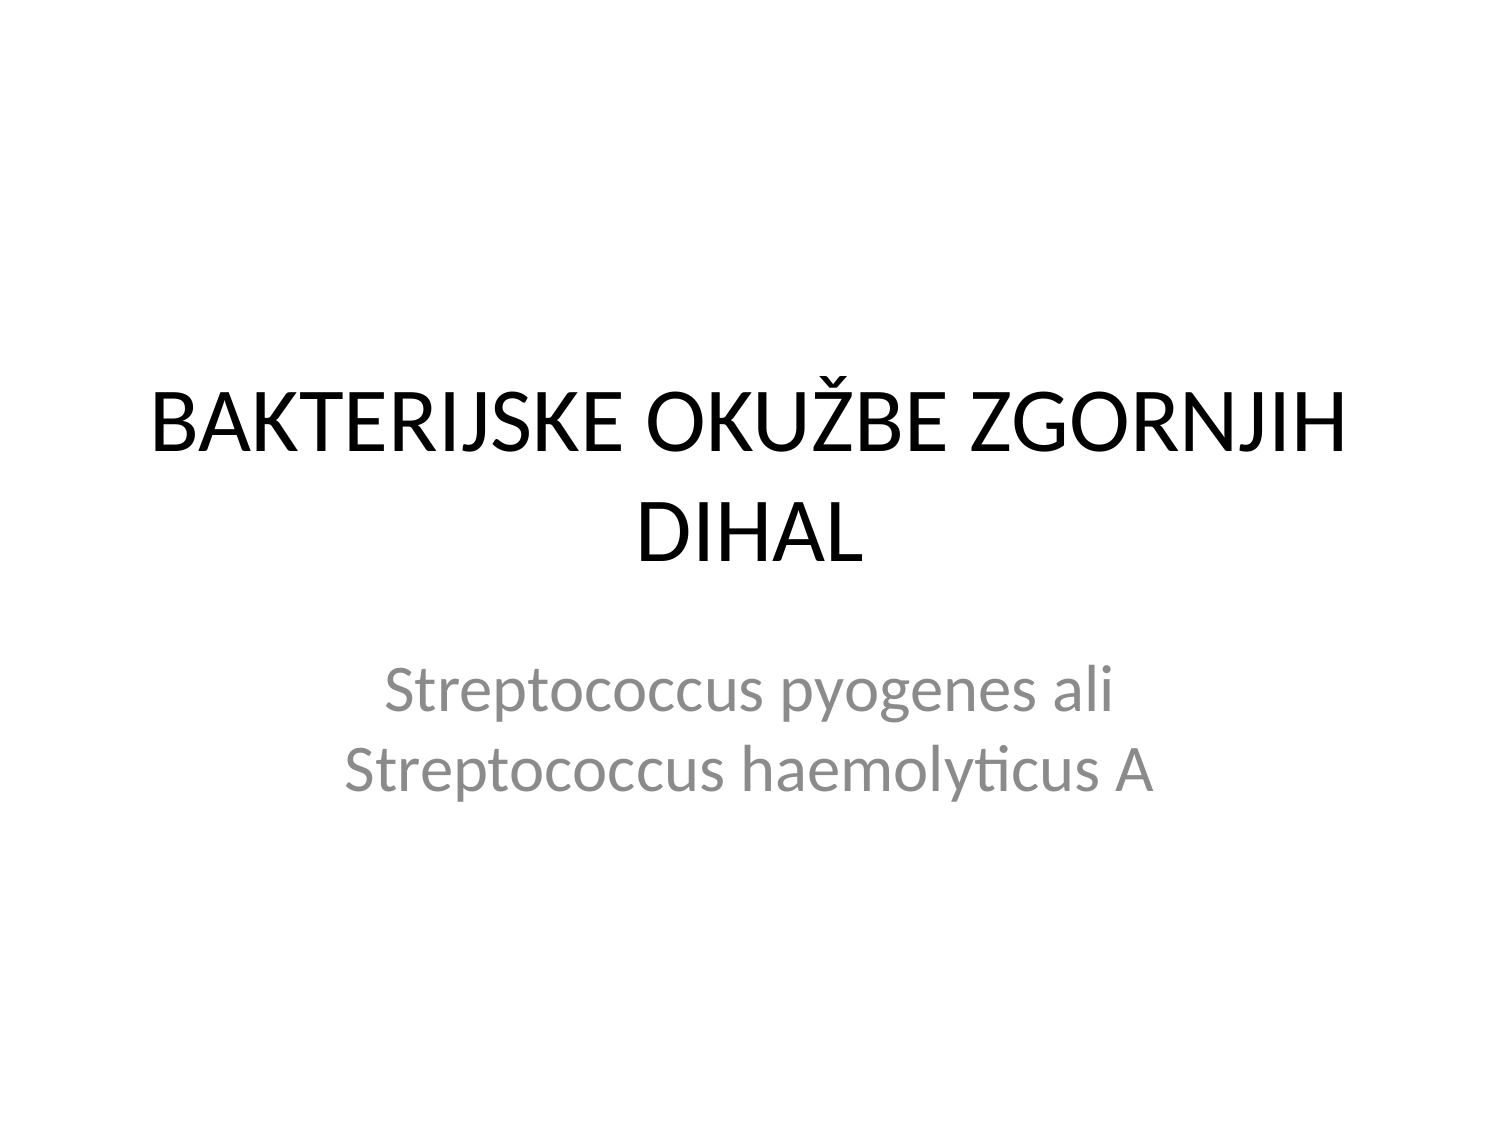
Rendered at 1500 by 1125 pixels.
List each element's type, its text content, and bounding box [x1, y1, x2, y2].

subtitle Streptococcus pyogenes ali Streptococcus haemolyticus A [225, 637, 1275, 925]
title BAKTERIJSKE OKUŽBE ZGORNJIH DIHAL [112, 349, 1388, 591]
